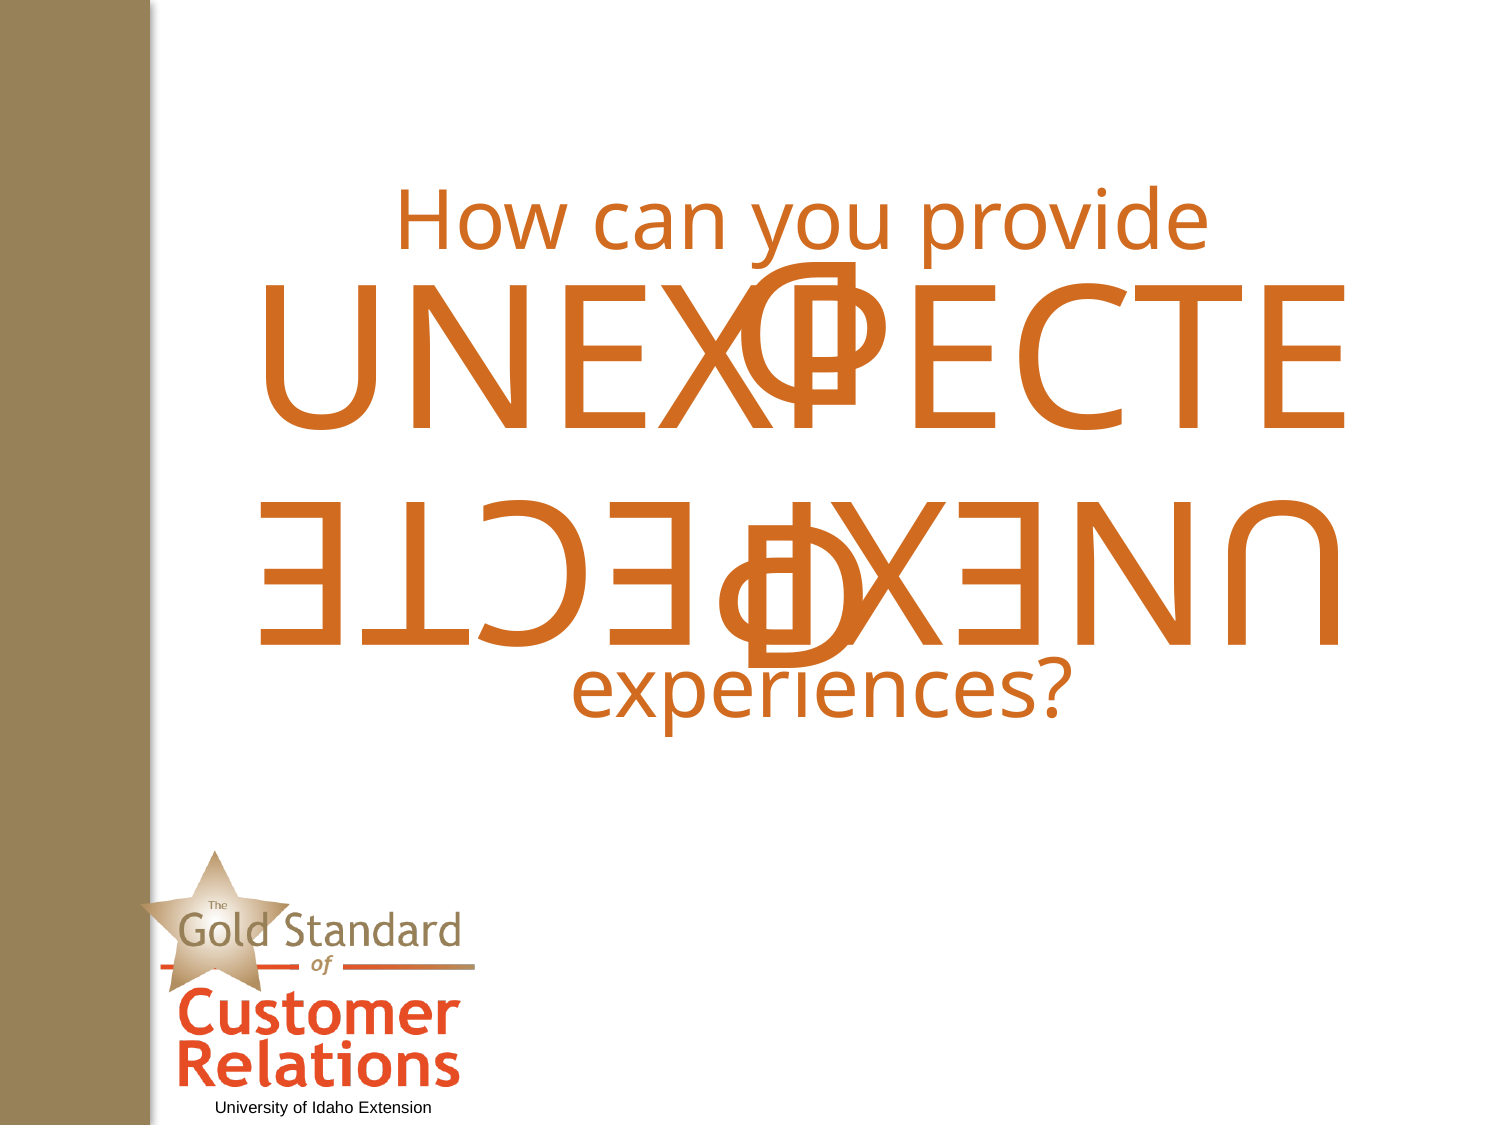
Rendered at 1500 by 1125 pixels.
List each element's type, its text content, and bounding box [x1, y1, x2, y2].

text_box experiences? [199, 624, 1445, 743]
text_box UNEXPECTED [180, 299, 1425, 412]
title How can you provide [180, 157, 1425, 275]
text_box UNEXPECTED [180, 525, 1425, 625]
text_box UNEXPECTED [180, 412, 1425, 525]
